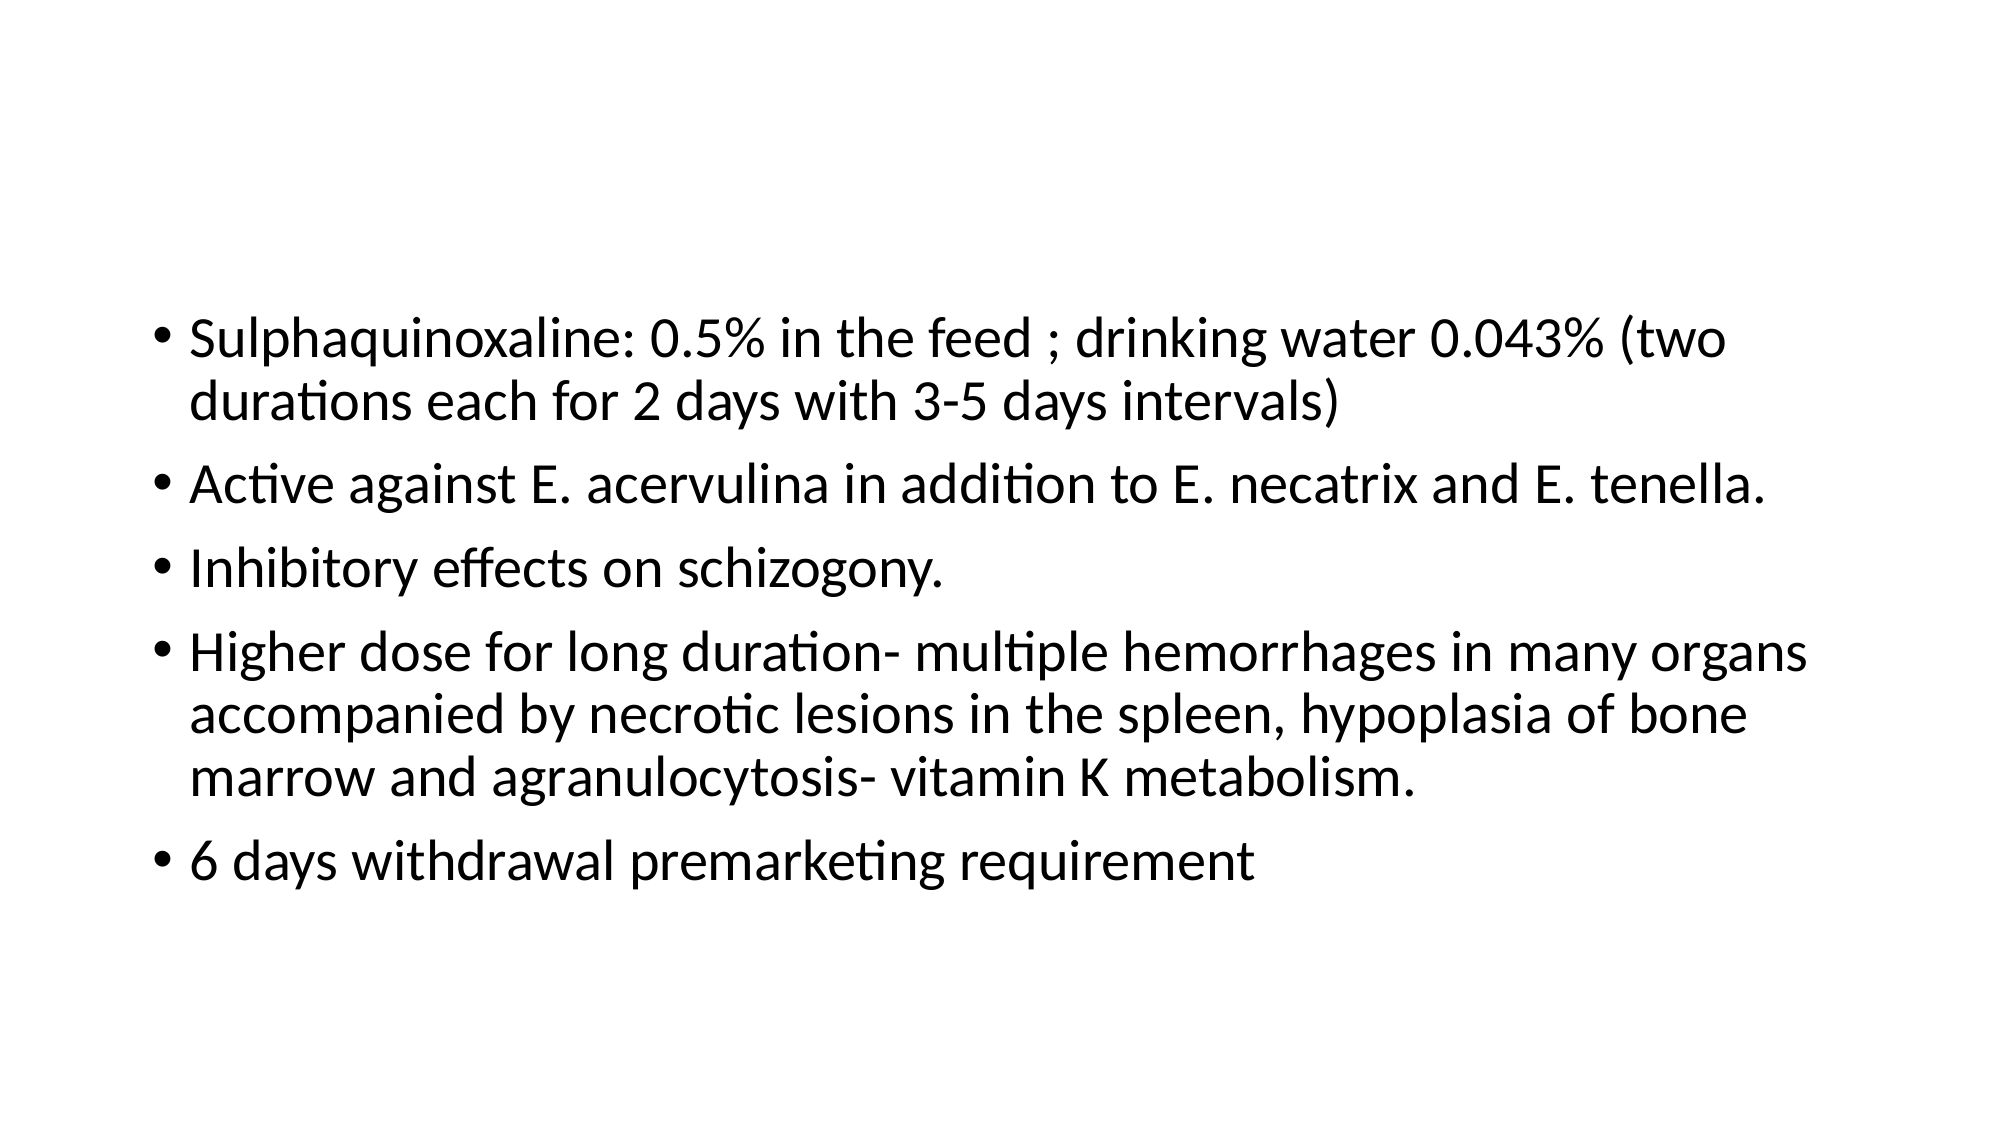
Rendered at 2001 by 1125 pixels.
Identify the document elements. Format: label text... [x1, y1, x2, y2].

list Sulphaquinoxaline: 0.5% in the feed ; drinking water 0.043% (two durations each for 2 days with 3-5 days intervals) Active against E. acervulina in addition to E. necatrix and E. tenella. Inhibitory effects on schizogony. Higher dose for long duration- multiple hemorrhages in many organs accompanied by necrotic lesions in the spleen, hypoplasia of bone marrow and agranulocytosis- vitamin K metabolism. 6 days withdrawal premarketing requirement [137, 299, 1863, 1014]
